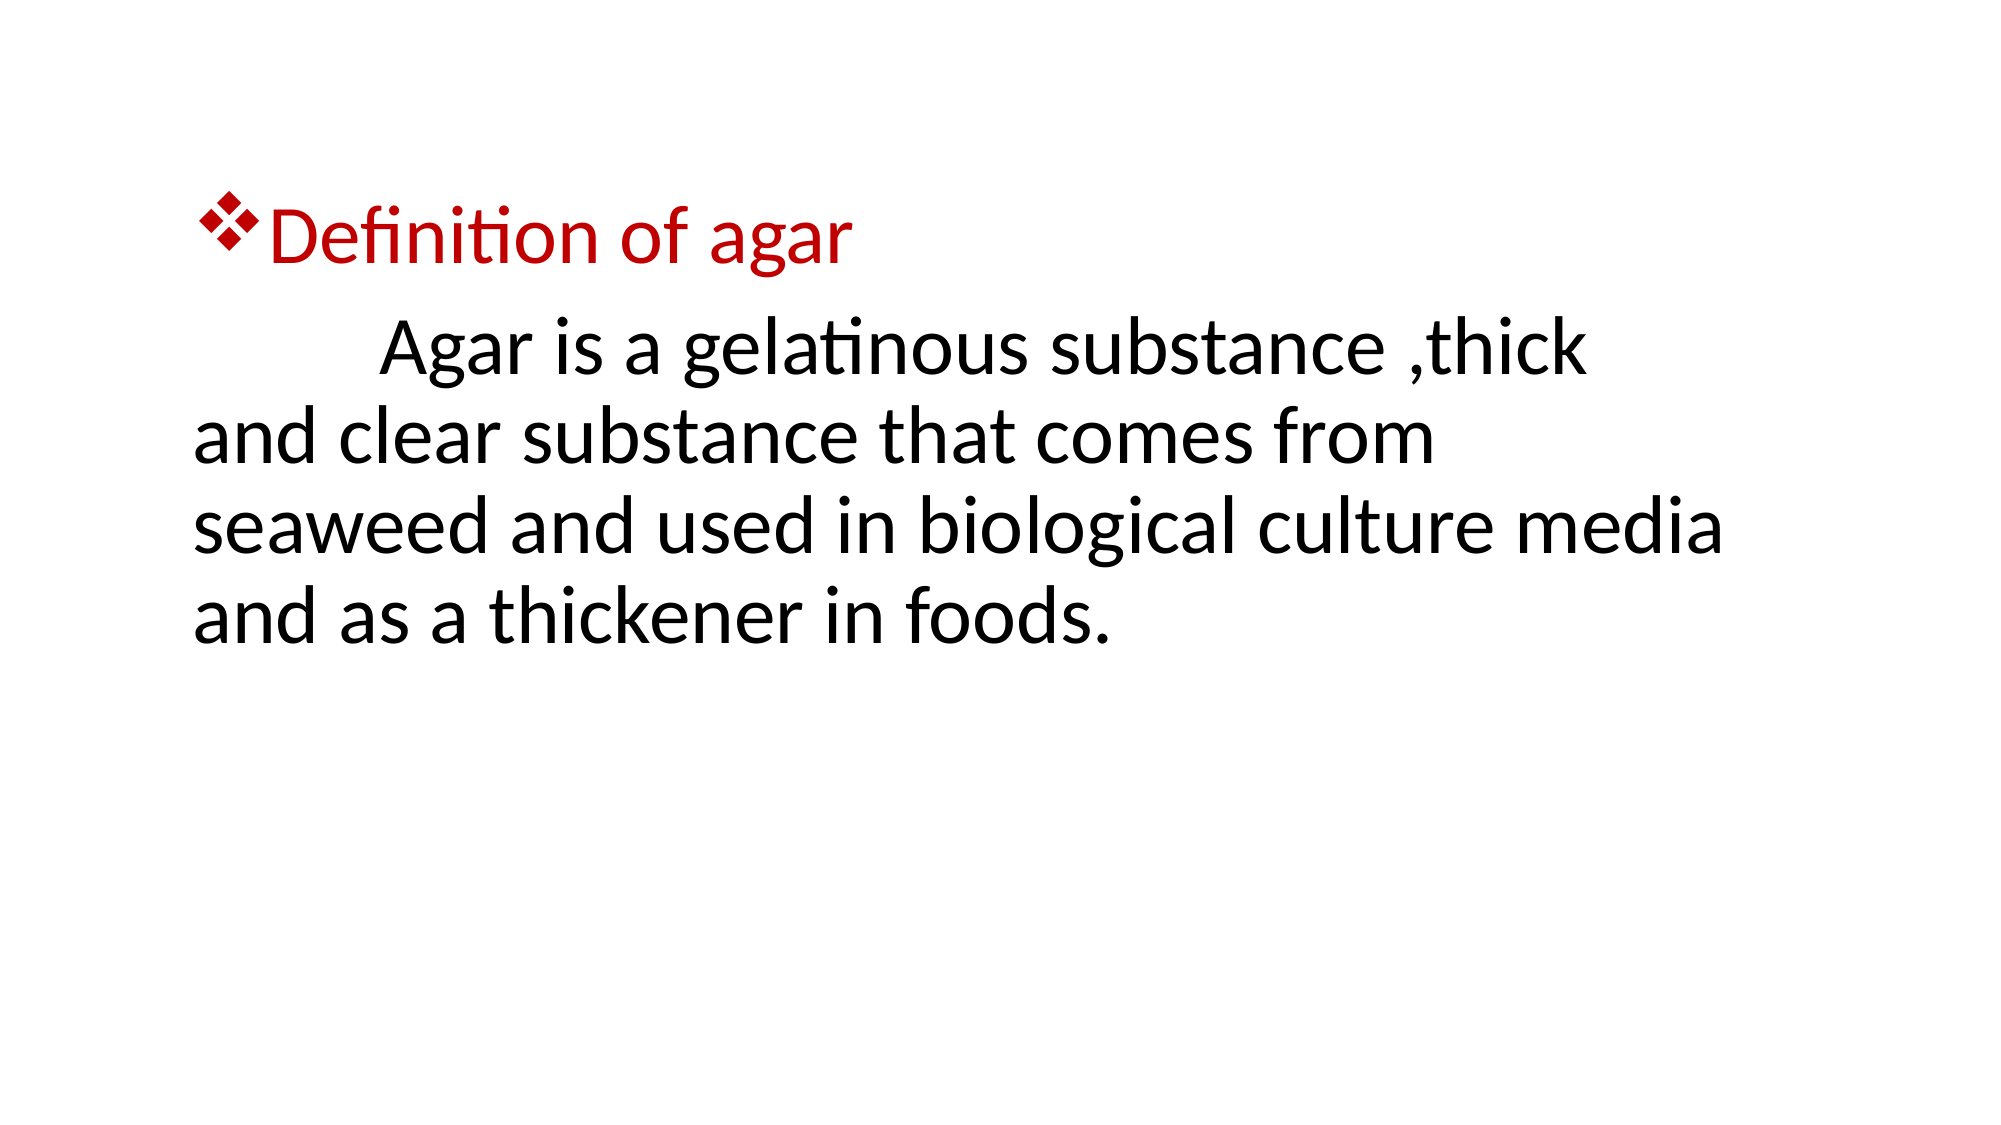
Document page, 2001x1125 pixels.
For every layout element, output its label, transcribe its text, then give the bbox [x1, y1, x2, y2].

list Definition of agar Agar is a gelatinous substance ,thick and clear substance that comes from seaweed and used in biological culture media and as a thickener in foods. [177, 184, 1760, 1062]
